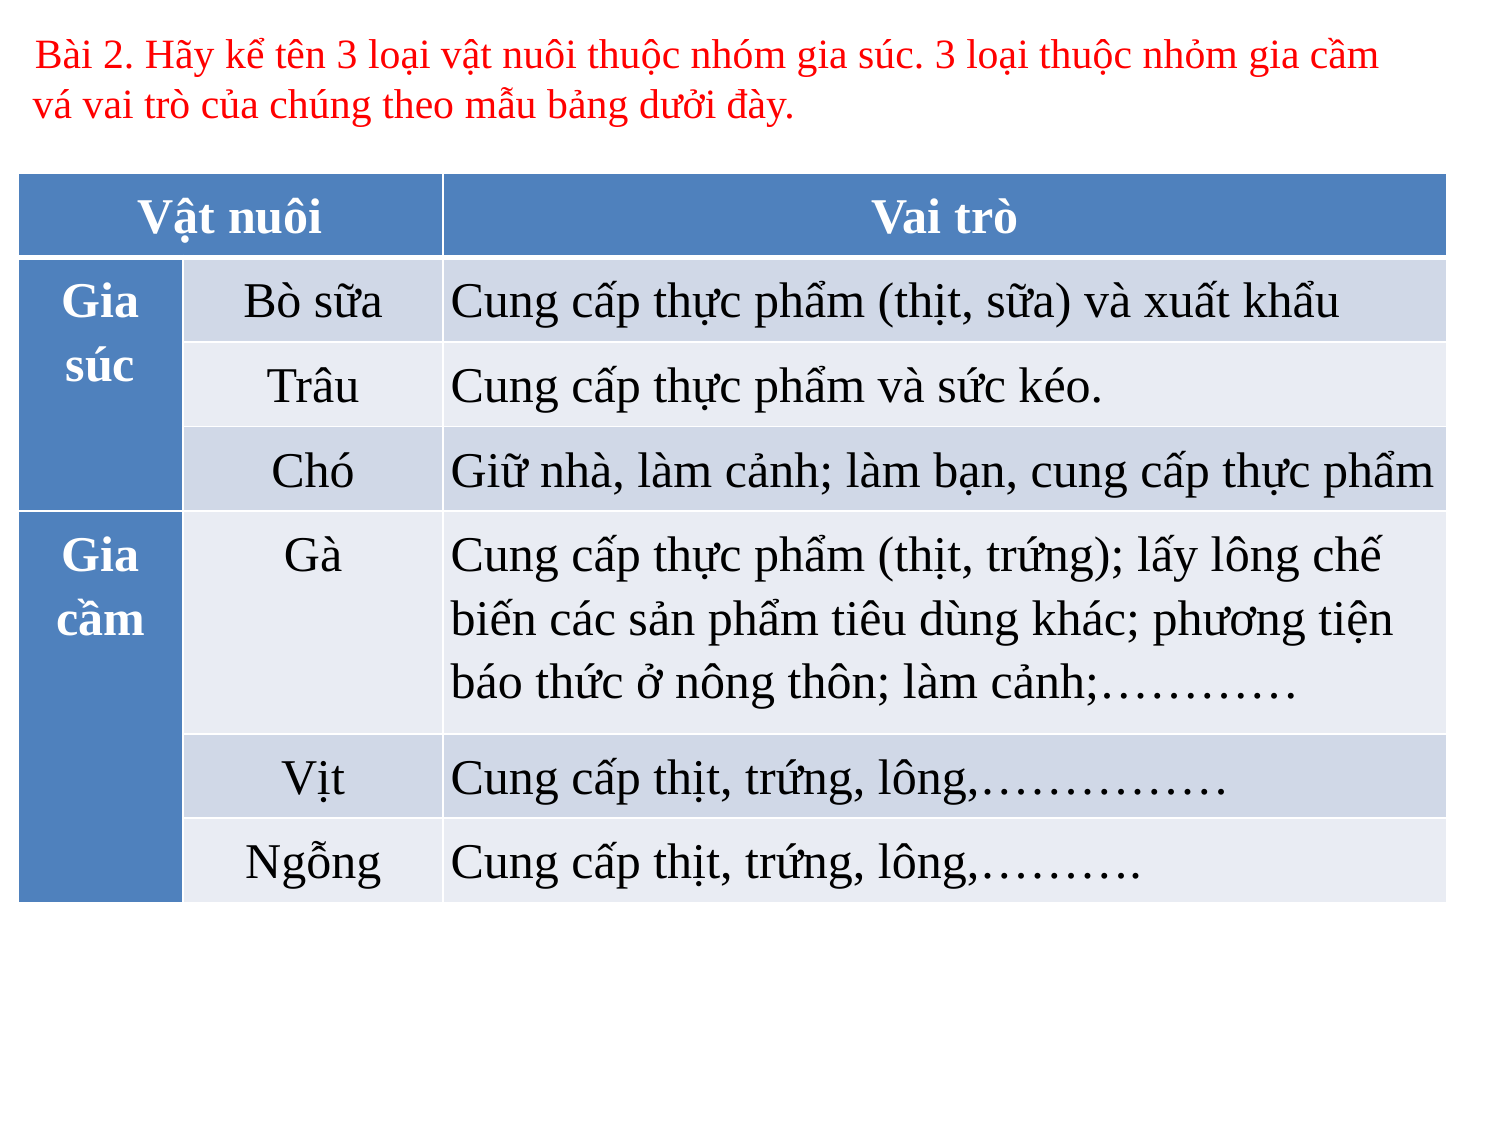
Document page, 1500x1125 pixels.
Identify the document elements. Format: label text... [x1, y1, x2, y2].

table_cell Bò sữa [184, 260, 442, 341]
table_cell Giữ nhà, làm cảnh; làm bạn, cung cấp thực phẩm [444, 427, 1446, 510]
table_cell Vịt [184, 735, 442, 817]
table_header Vai trò [444, 174, 1446, 255]
table_cell Trâu [184, 343, 442, 426]
table_cell Chó [184, 427, 442, 510]
table_cell Cung cấp thực phẩm (thịt, sữa) và xuất khẩu [444, 260, 1446, 341]
table_cell Cung cấp thịt, trứng, lông,…………… [444, 735, 1446, 817]
table_cell Cung cấp thực phẩm (thịt, trứng); lấy lông chế biến các sản phẩm tiêu dùng khác; phương tiện báo thức ở nông thôn; làm cảnh;………… [444, 512, 1446, 733]
table_cell Cung cấp thực phẩm và sức kéo. [444, 343, 1446, 426]
table_header Vật nuôi [19, 174, 442, 255]
table_cell Gia cầm [19, 512, 182, 902]
table_cell Gia súc [19, 260, 182, 510]
table_cell Gà [184, 512, 442, 733]
table_cell Cung cấp thịt, trứng, lông,………. [444, 819, 1446, 902]
table_cell Ngỗng [184, 819, 442, 902]
text_box Bài 2. Hãy kể tên 3 loại vật nuôi thuộc nhóm gia súc. 3 loại thuộc nhỏm gia cầm vá vai trò của chúng theo mẫu bảng dưởi đày. [17, 19, 1424, 135]
